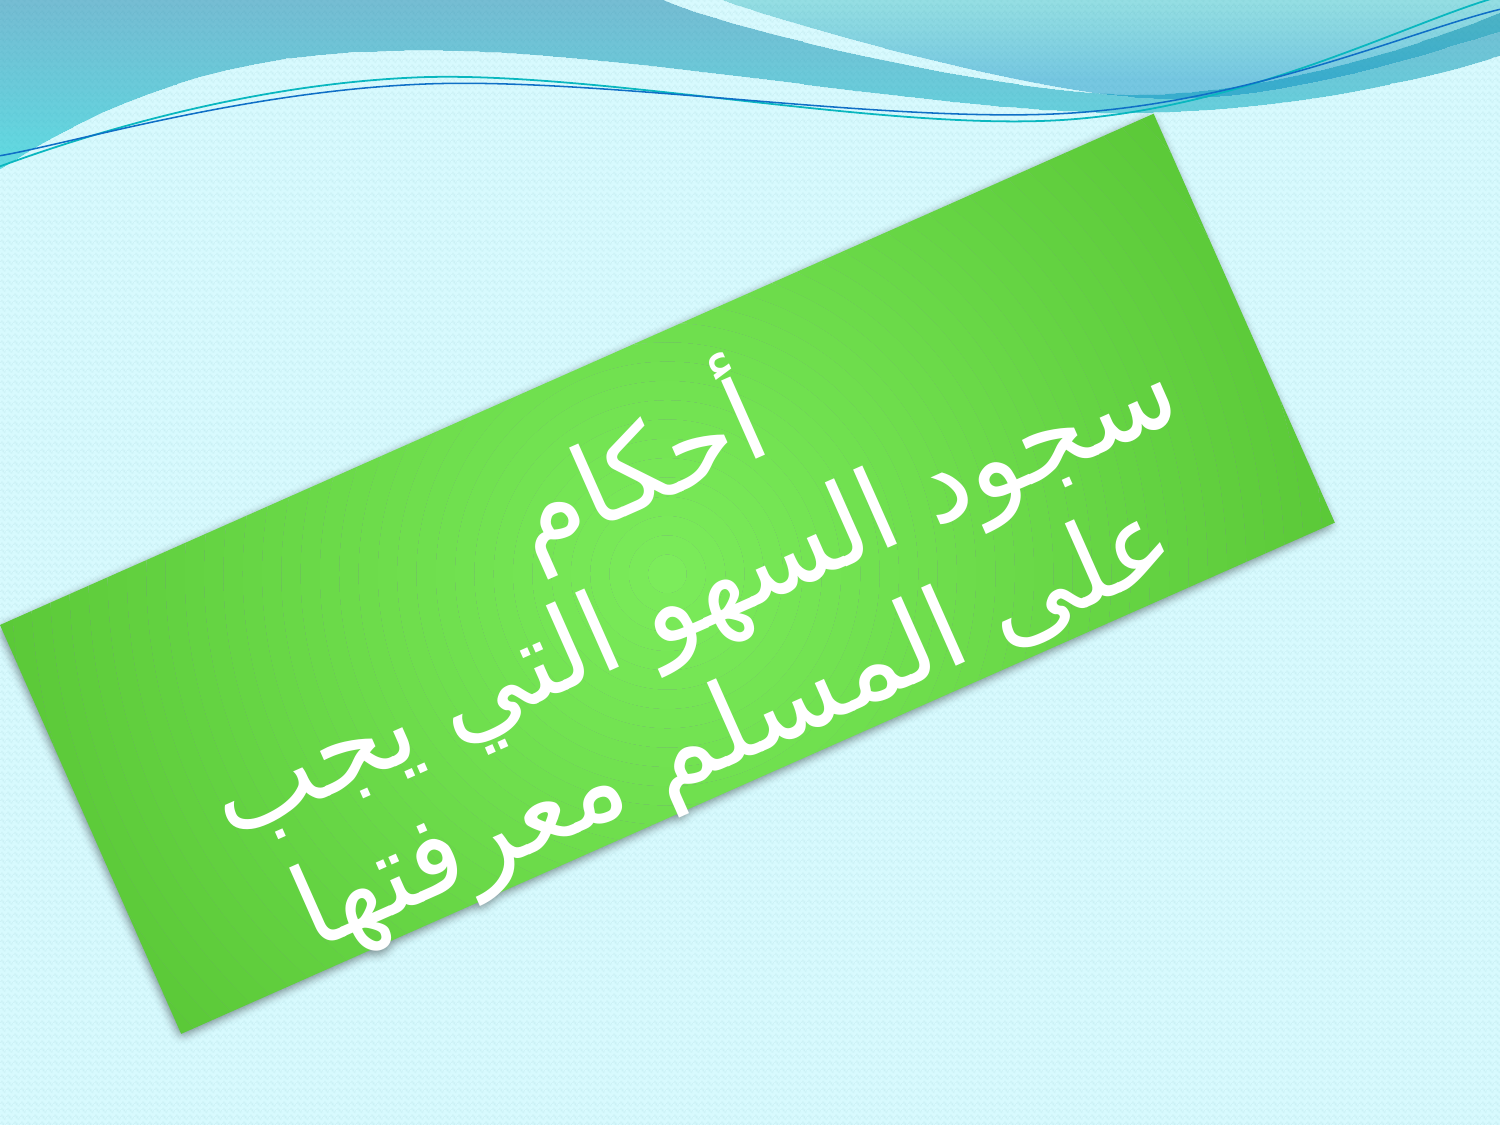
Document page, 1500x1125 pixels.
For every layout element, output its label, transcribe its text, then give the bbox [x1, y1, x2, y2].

title أحكام سجود السهو التي يجب على المسلم معرفتها [0, 113, 1335, 1034]
